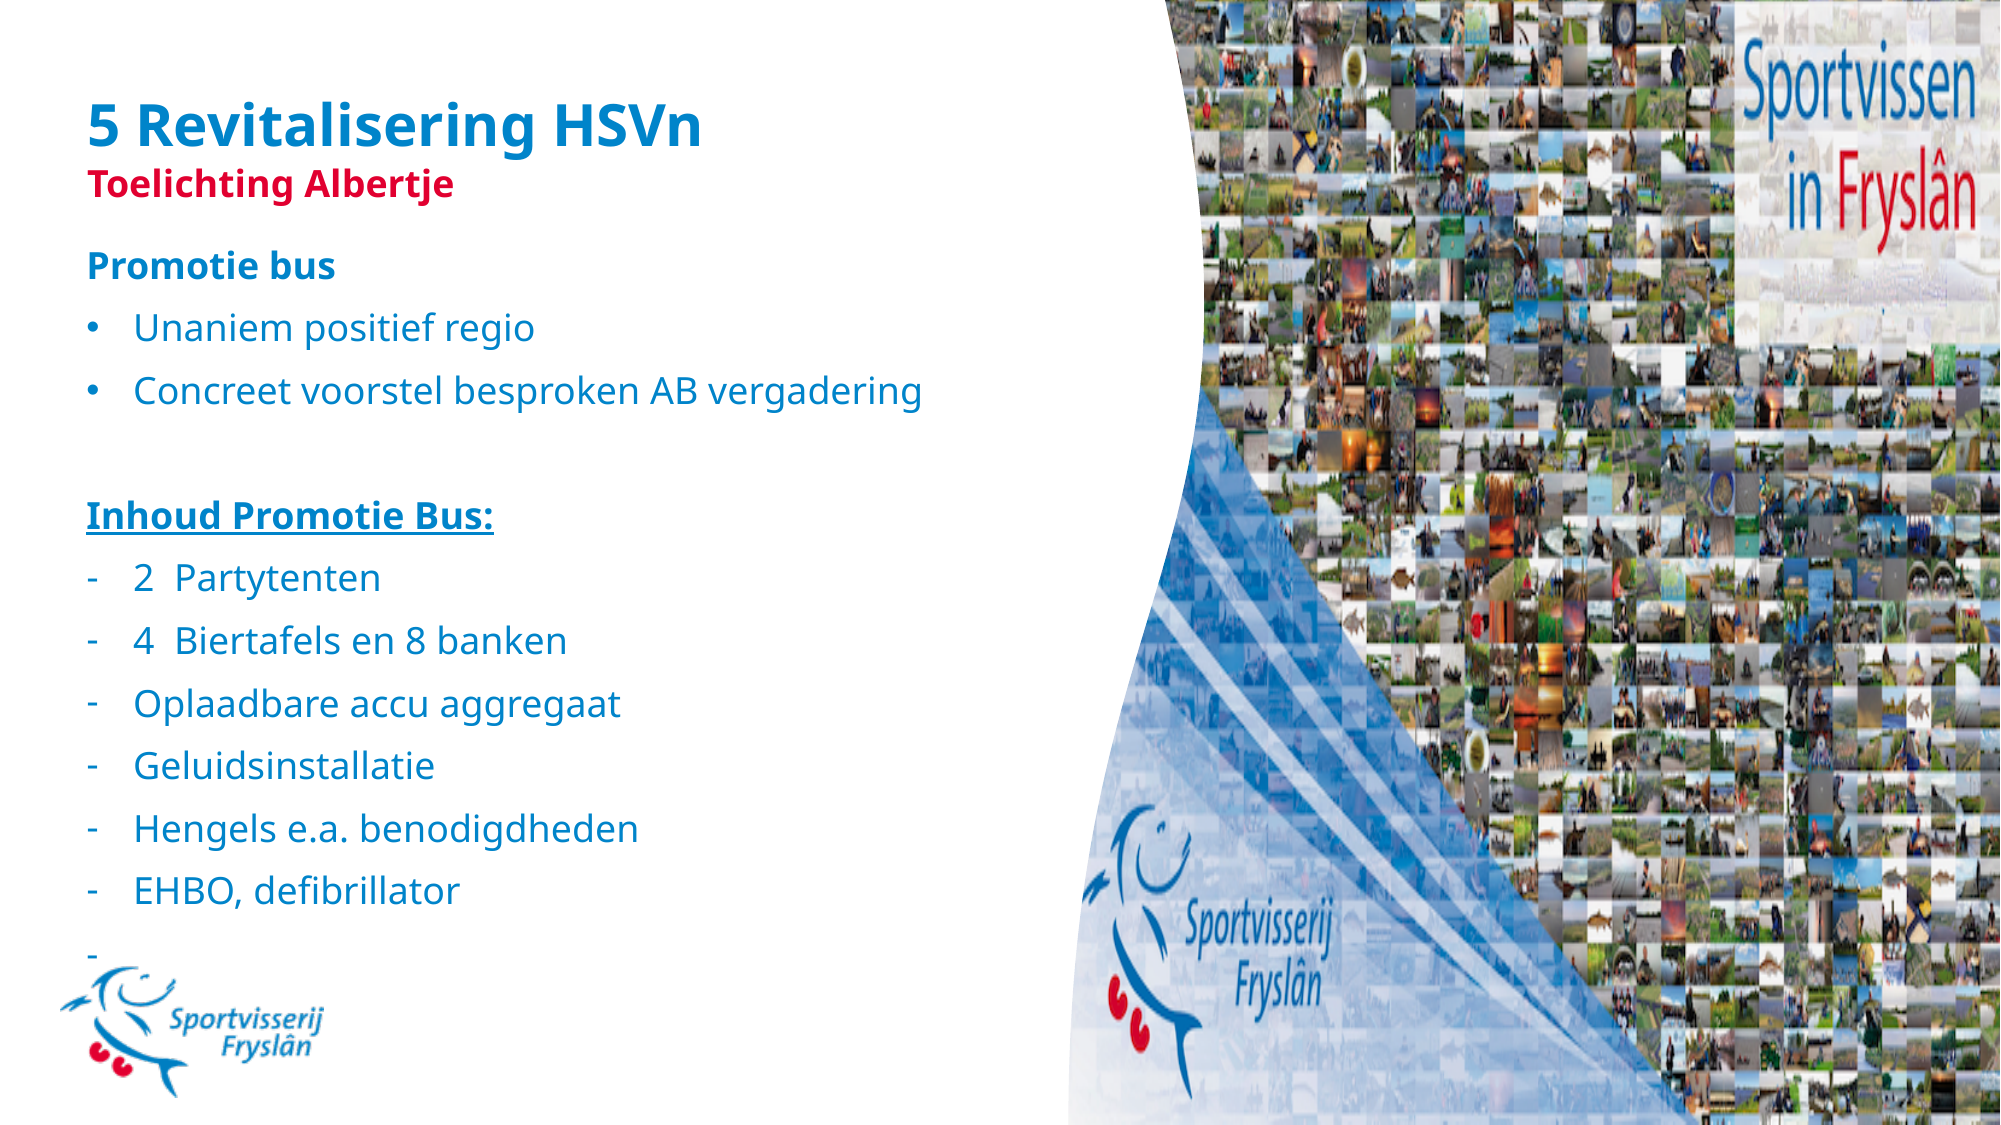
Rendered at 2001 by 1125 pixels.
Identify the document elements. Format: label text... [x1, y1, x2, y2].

picture [1068, 0, 2000, 1125]
list Toelichting Albertje [87, 156, 1068, 203]
title 5 Revitalisering HSVn [87, 87, 1068, 156]
picture [60, 965, 324, 1098]
list Promotie bus Unaniem positief regio Concreet voorstel besproken AB vergadering Inhoud Promotie Bus: 2 Partytenten 4 Biertafels en 8 banken Oplaadbare accu aggregaat Geluidsinstallatie Hengels e.a. benodigdheden EHBO, defibrillator - [86, 237, 1068, 969]
